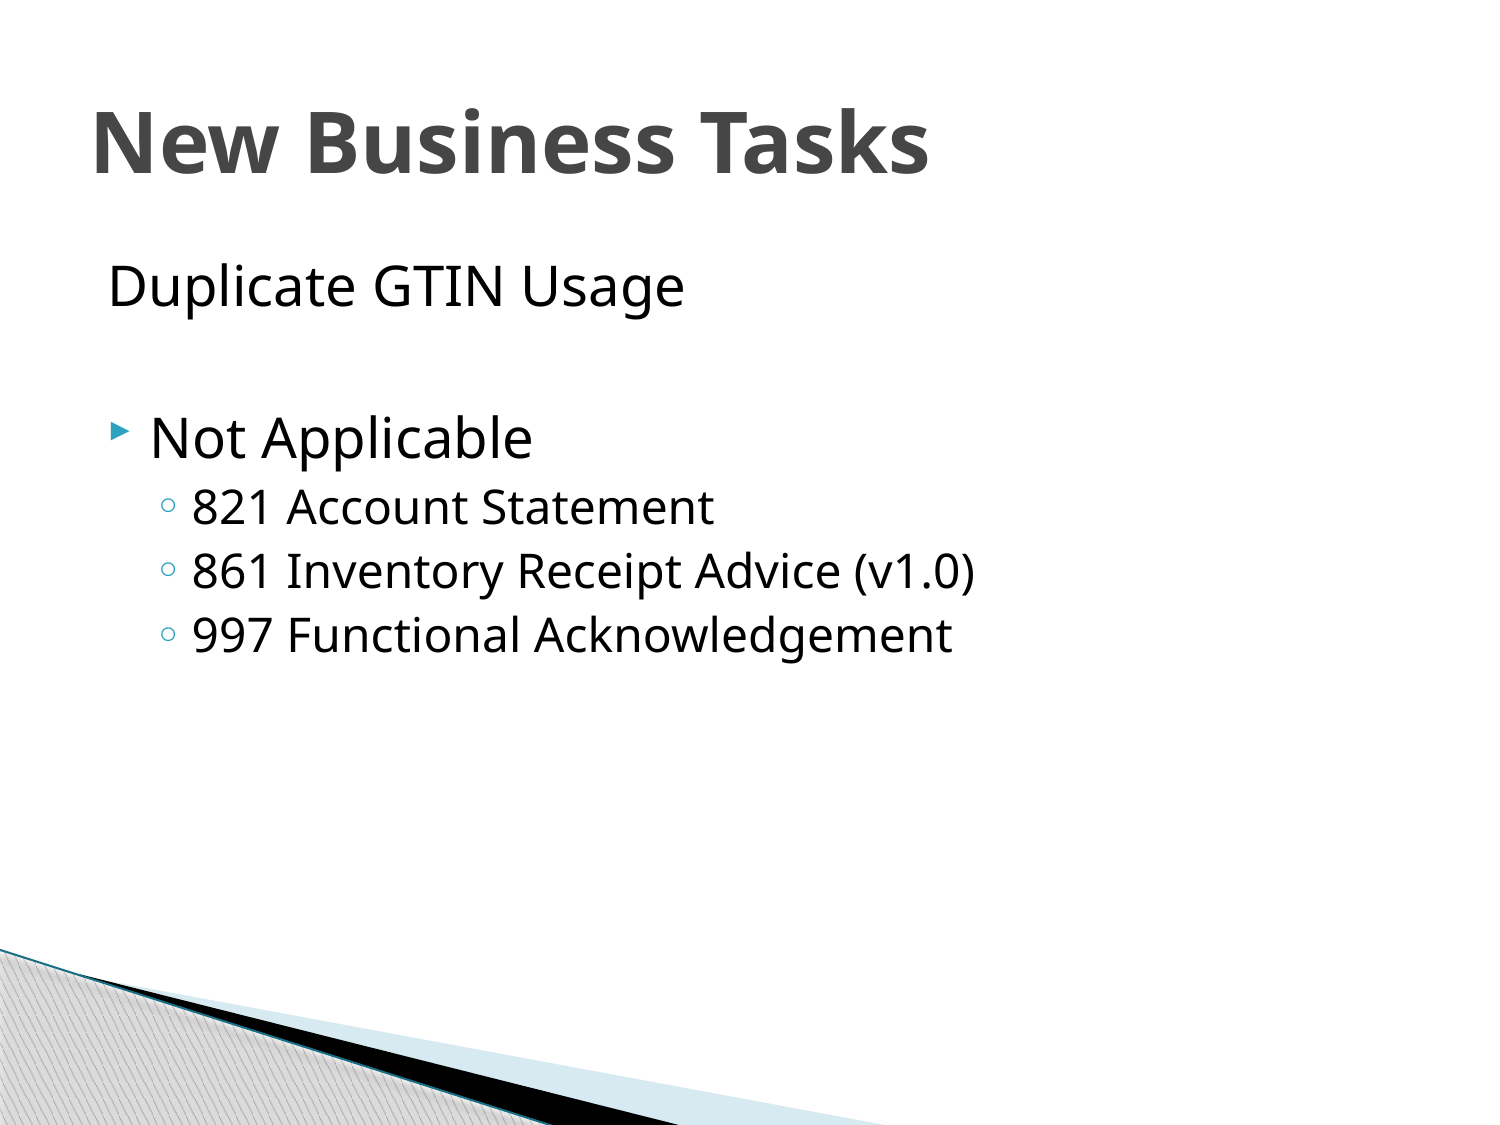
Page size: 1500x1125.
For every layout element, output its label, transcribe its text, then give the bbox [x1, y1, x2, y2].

list Duplicate GTIN Usage Not Applicable 821 Account Statement 861 Inventory Receipt Advice (v1.0) 997 Functional Acknowledgement [75, 243, 1425, 986]
title New Business Tasks [75, 45, 1425, 233]
